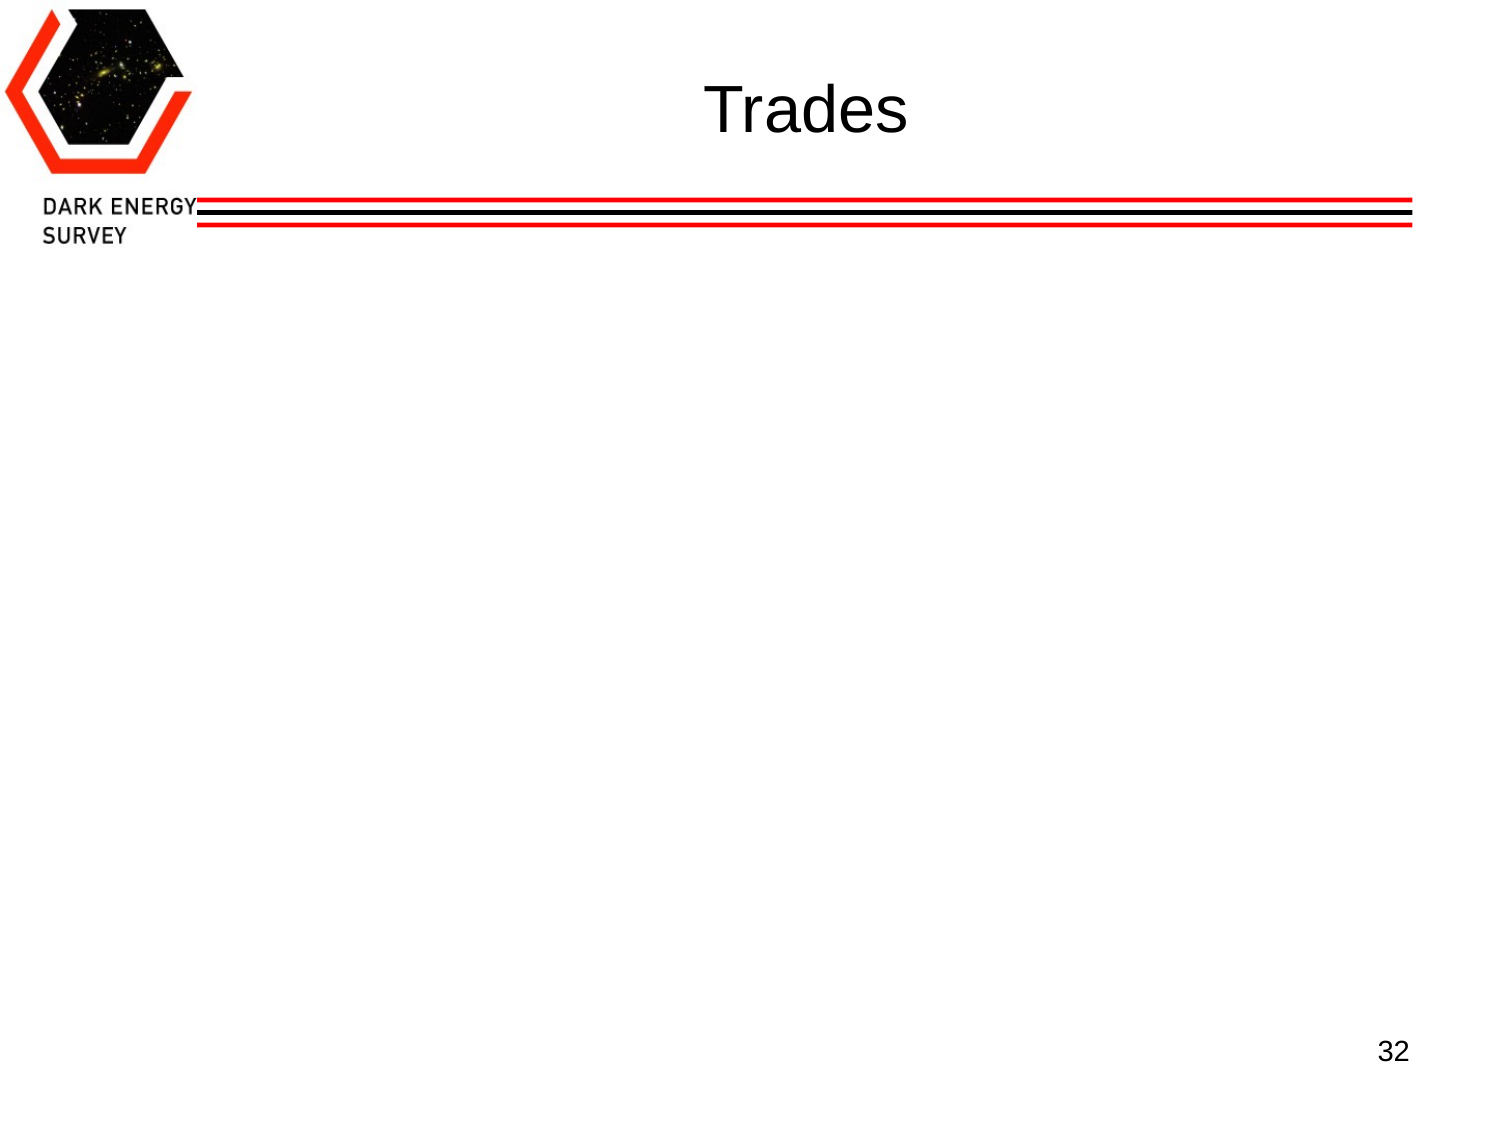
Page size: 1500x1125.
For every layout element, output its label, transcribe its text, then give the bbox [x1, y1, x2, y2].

title Trades [199, 12, 1413, 201]
slide_number 32 [1074, 1024, 1426, 1103]
picture [0, 0, 197, 250]
